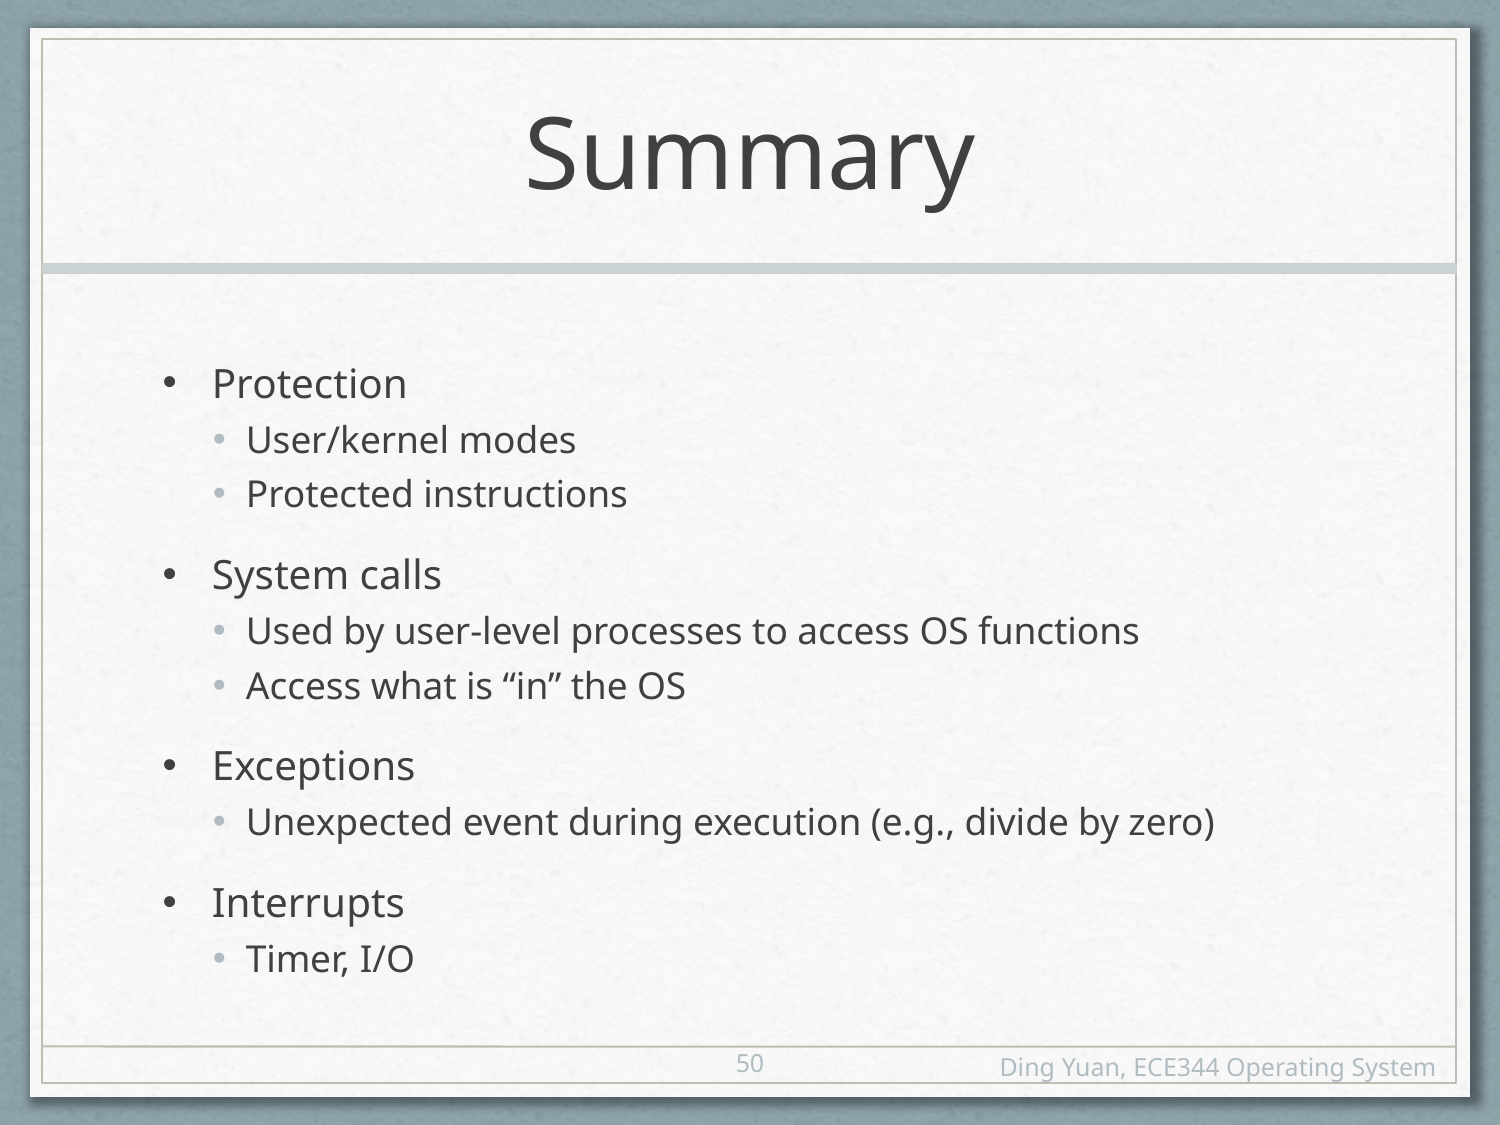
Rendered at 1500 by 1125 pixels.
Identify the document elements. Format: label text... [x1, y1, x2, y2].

picture [30, 28, 1470, 1097]
slide_number 50 [687, 1042, 813, 1088]
footer Ding Yuan, ECE344 Operating System [977, 1045, 1453, 1088]
list Protection User/kernel modes Protected instructions System calls Used by user-level processes to access OS functions Access what is “in” the OS Exceptions Unexpected event during execution (e.g., divide by zero) Interrupts Timer, I/O [147, 350, 1353, 995]
title Summary [147, 40, 1353, 260]
